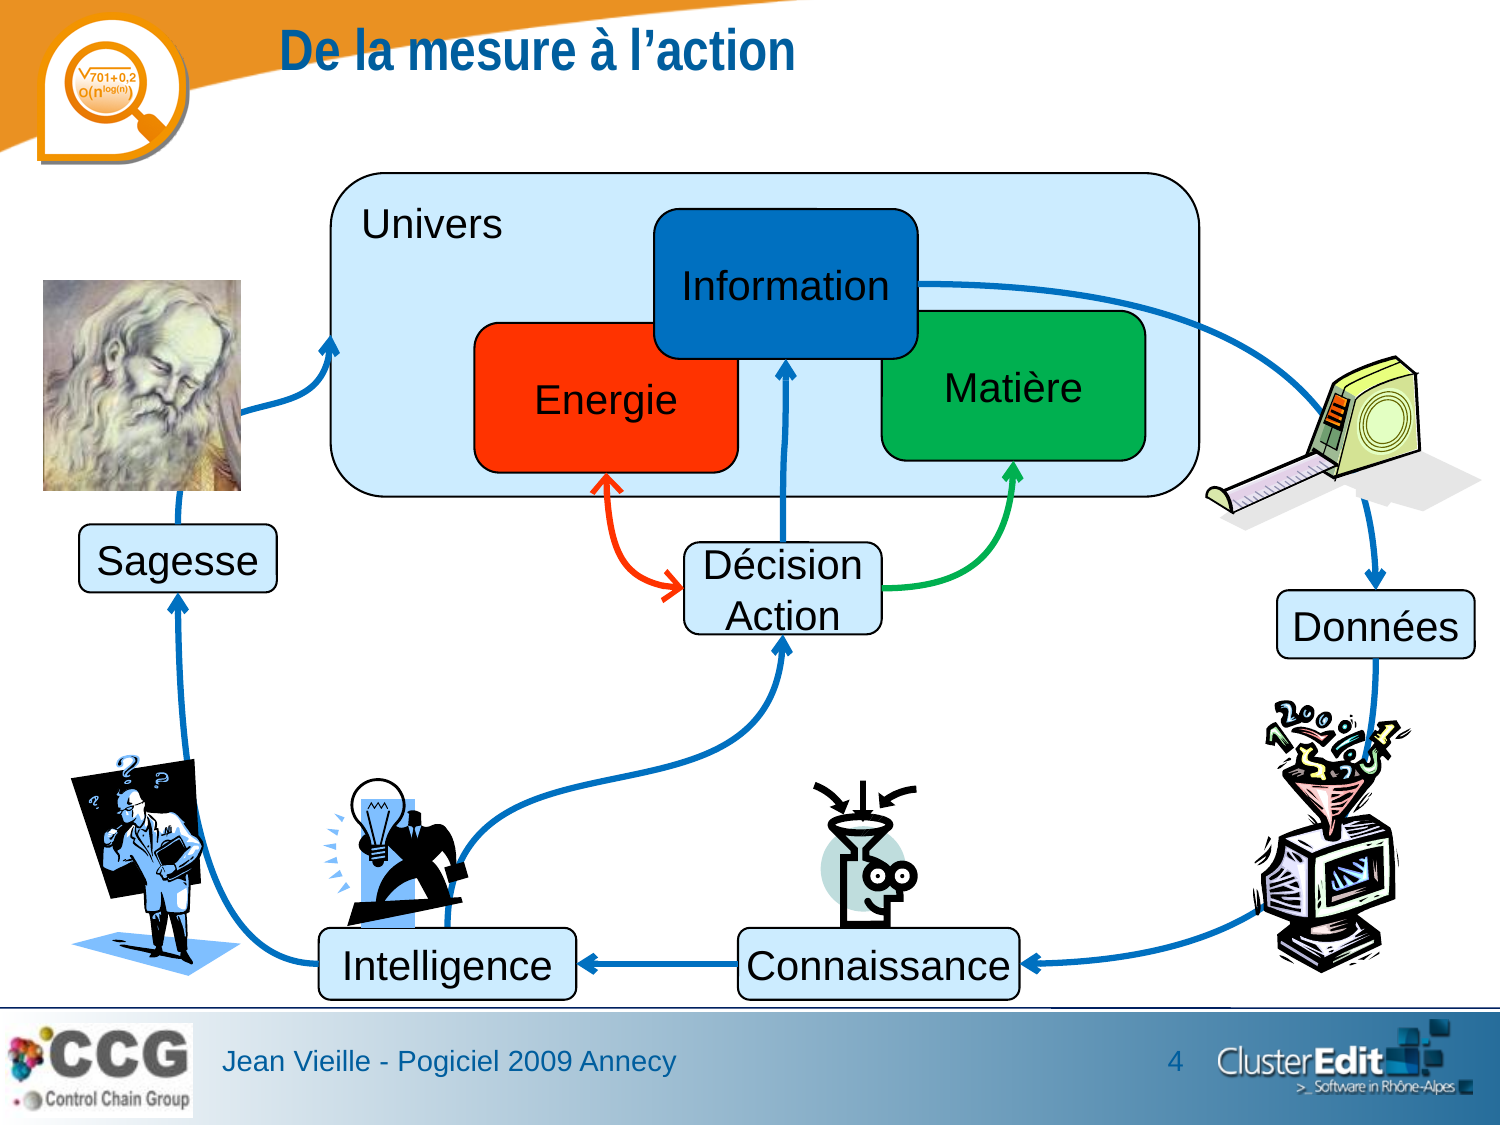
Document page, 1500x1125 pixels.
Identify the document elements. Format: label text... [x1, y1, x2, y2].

text_box Intelligence [318, 936, 577, 1000]
text_box Univers [330, 173, 1200, 497]
picture [1252, 700, 1412, 974]
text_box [1044, 632, 1351, 990]
text_box Données [1277, 590, 1475, 659]
slide_number 4 [1104, 1034, 1200, 1103]
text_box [917, 283, 1377, 591]
picture [812, 780, 918, 929]
text_box Matière [881, 351, 912, 459]
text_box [605, 472, 685, 589]
text_box Décision Action [684, 542, 882, 635]
picture [322, 777, 469, 929]
text_box Connaissance [737, 927, 1020, 1000]
picture [5, 1023, 193, 1118]
text_box Sagesse [79, 524, 277, 593]
picture [1218, 1019, 1473, 1095]
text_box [692, 448, 877, 453]
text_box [881, 460, 912, 589]
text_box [159, 352, 350, 507]
title De la mesure à l’action [264, 12, 1471, 138]
text_box Information [654, 208, 918, 359]
picture [70, 753, 242, 977]
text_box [468, 613, 763, 949]
footer Jean Vieille - Pogiciel 2009 Annecy [206, 1034, 1104, 1103]
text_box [177, 592, 319, 964]
text_box Energie [474, 322, 739, 473]
picture [0, 0, 1500, 533]
